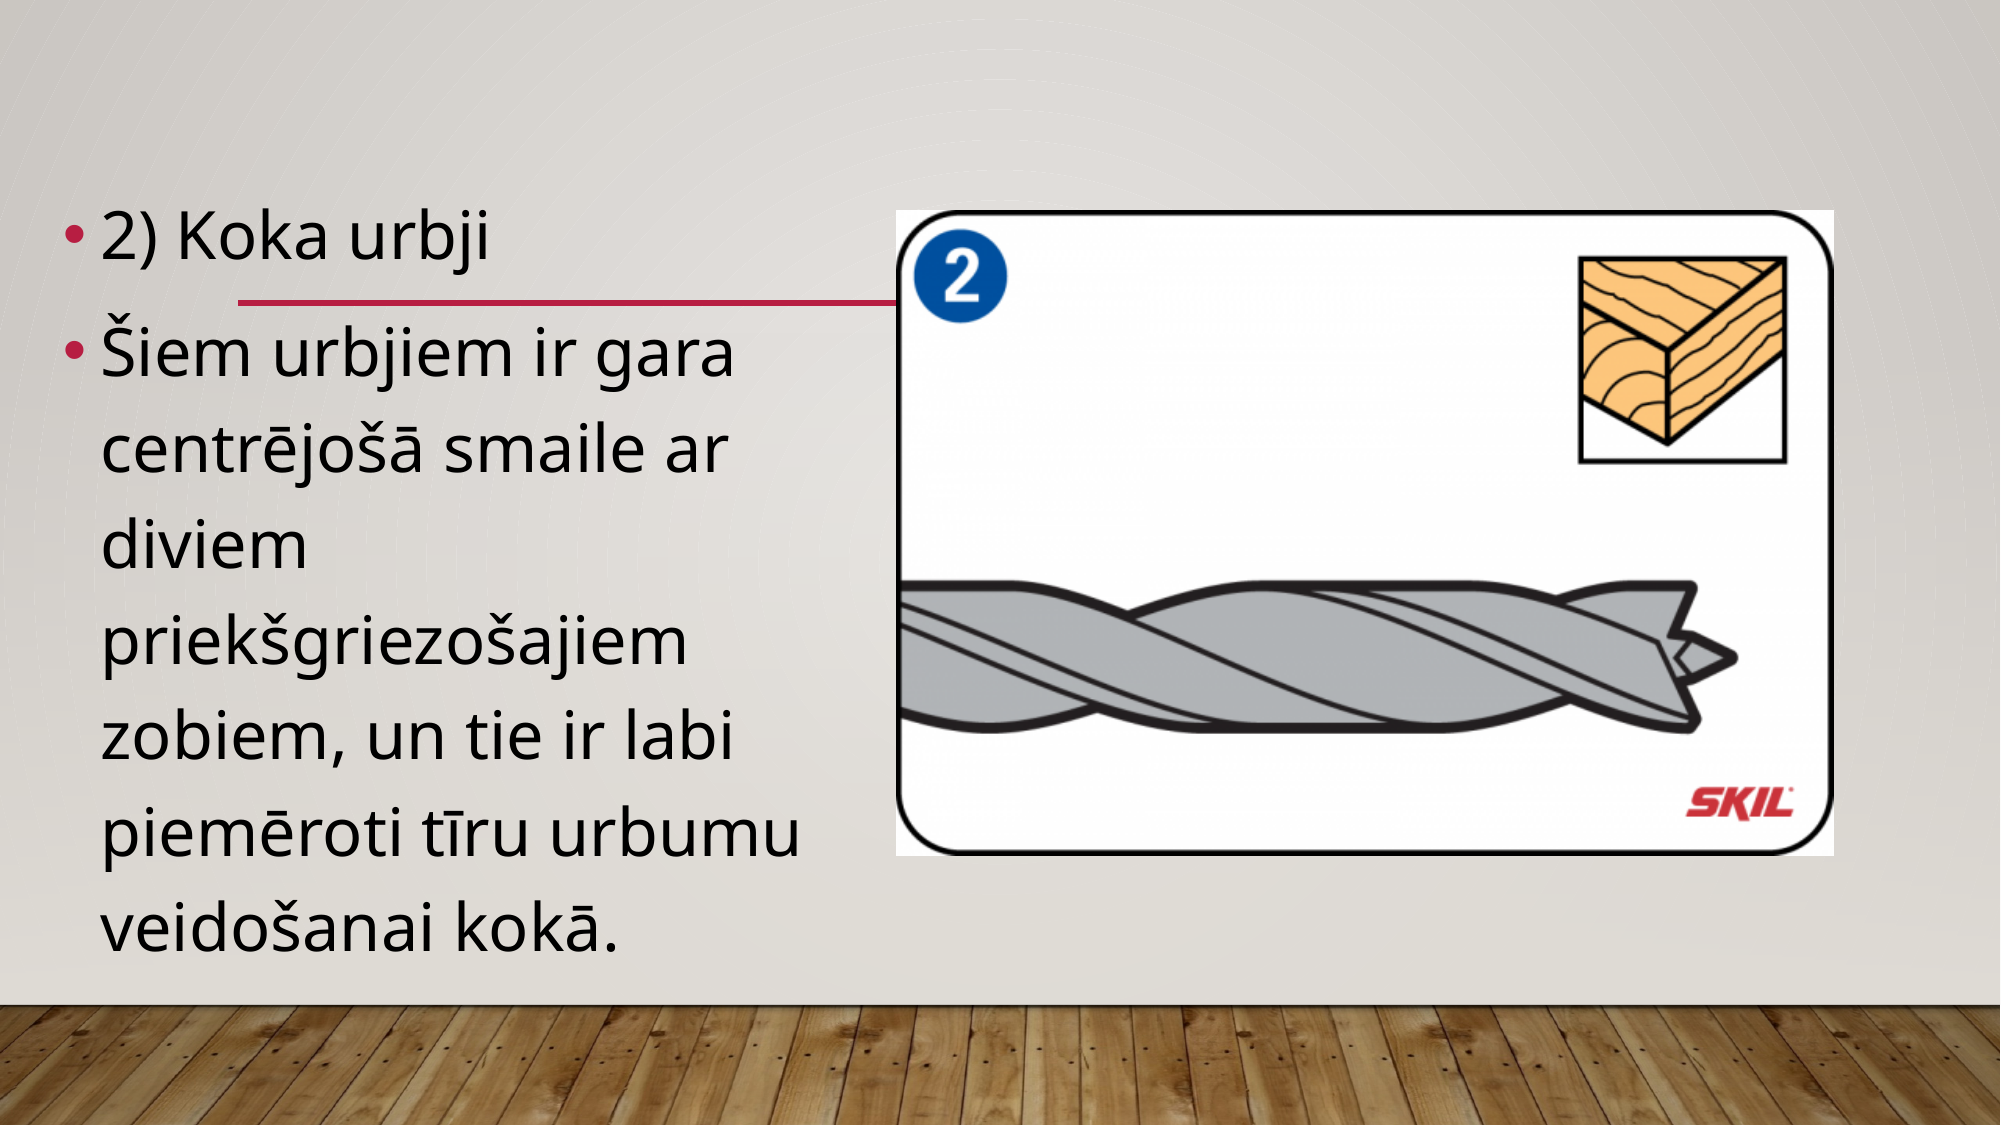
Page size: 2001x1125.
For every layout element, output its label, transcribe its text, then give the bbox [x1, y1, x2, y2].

picture [896, 210, 1835, 856]
list 2) Koka urbji Šiem urbjiem ir gara centrējošā smaile ar diviem priekšgriezošajiem zobiem, un tie ir labi piemēroti tīru urbumu veidošanai kokā. [47, 169, 822, 897]
picture [0, 1005, 2000, 1125]
